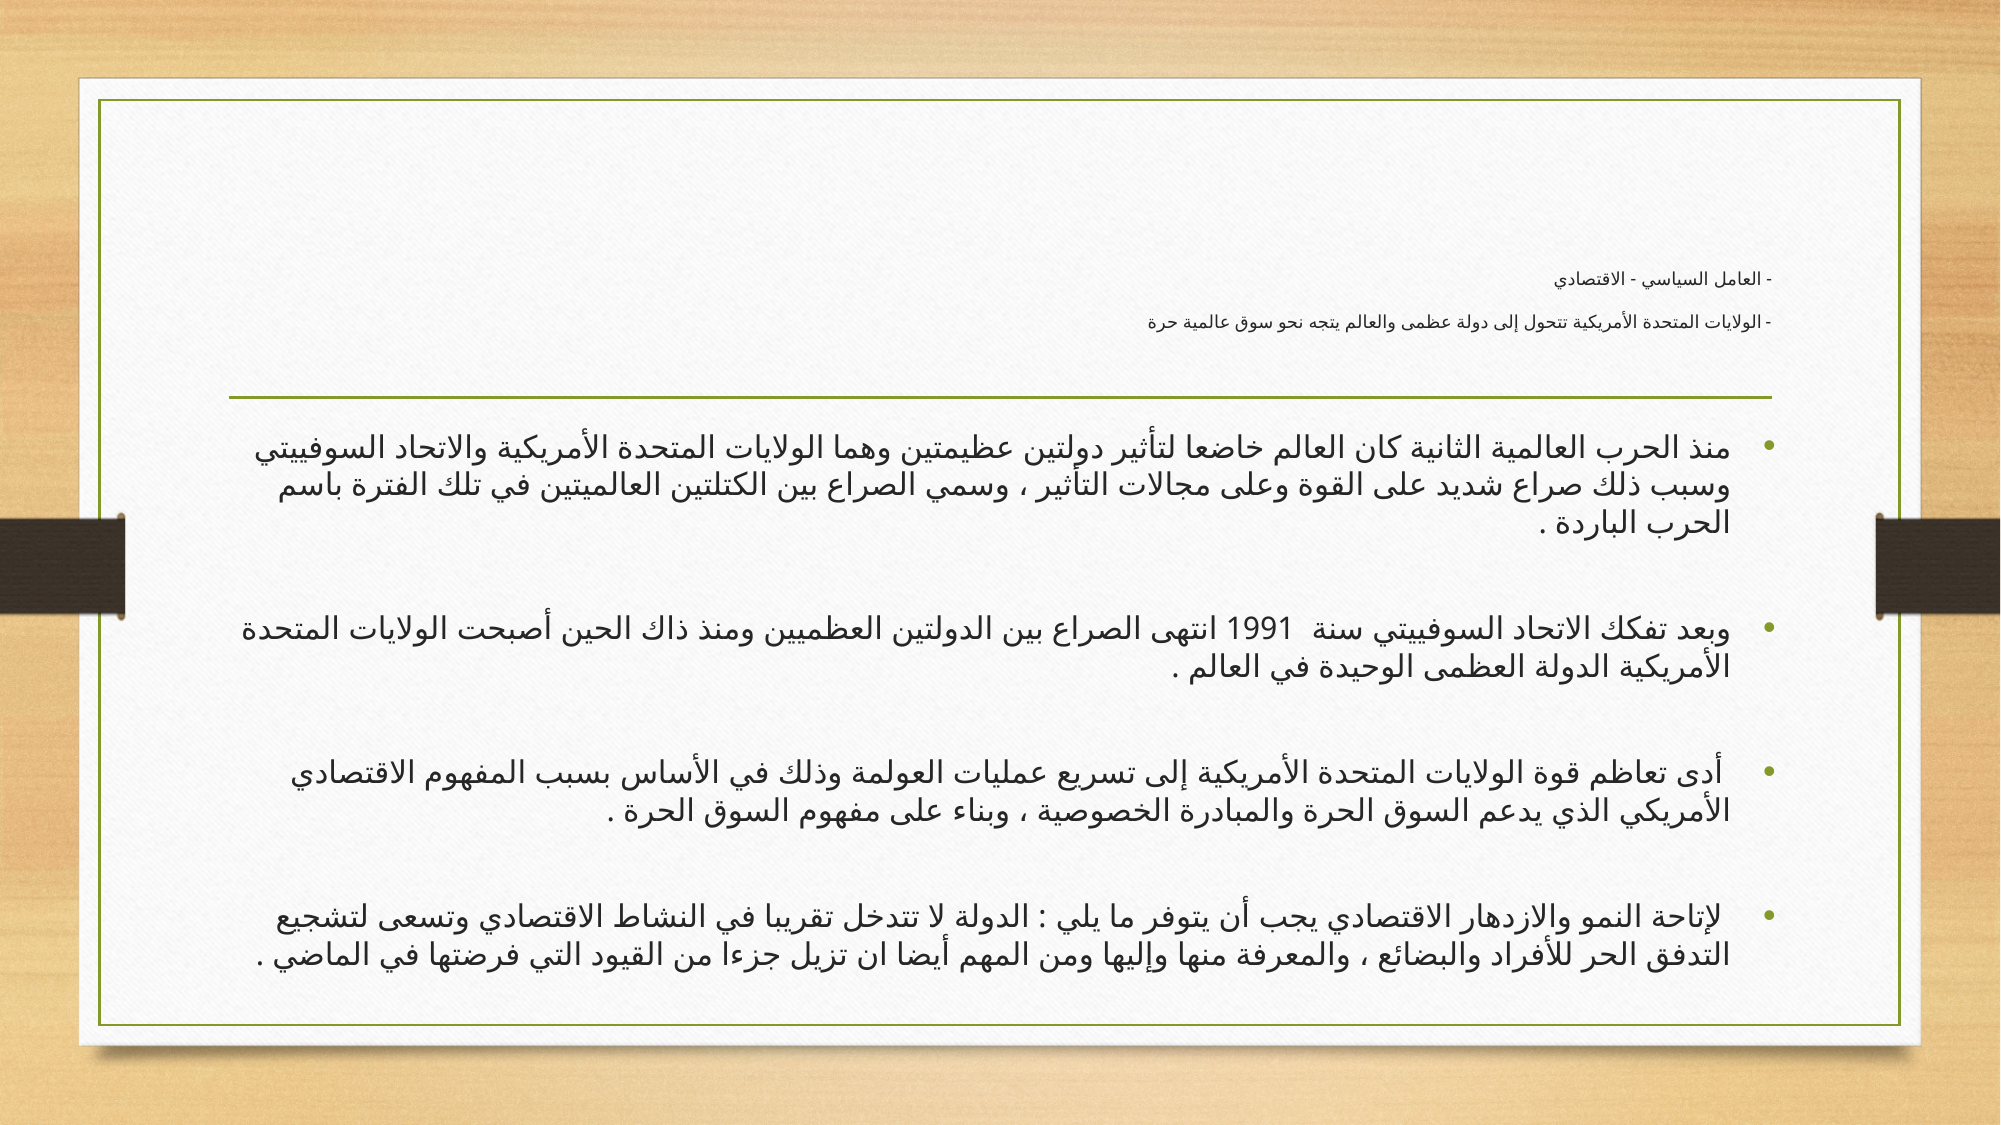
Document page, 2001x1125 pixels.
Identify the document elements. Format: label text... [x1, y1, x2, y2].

picture [0, 0, 2001, 1125]
title - اﻟﻌﺎﻣﻞ اﻟﺴﻴﺎﺳﻲ - الاقتصادي - الولايات ﺍﻟﻤﺘﺤﺪﺓ الأمريكية ﺗﺘﺤﻮﻝ ﺇﻟﻰ ﺩﻭﻟﺔ ﻋﻈﻤﻰ واﻟﻌﺎﻟﻢ يتجه ﻧﺤﻮ ﺳﻮق ﻋﺎﻟﻤﻴﺔ ﺣﺮة [212, 259, 1788, 375]
list ﻣﻨﺬ اﻟﺤﺮب اﻟﻌﺎﻟﻤﻴﺔ اﻟﺜﺎﻧﻴﺔ كان اﻟﻌﺎﻟﻢ ﺧﺎﺿﻌﺎ ﻟﺘﺄﺛﻴﺮ دوﻟﺘﻴﻦ عظيمتين وهما الولايات ﺍﻟﻤﺘﺤﺪﺓ الأمريكية والاتحاد السوفييتي وسبب ذلك ﺻﺮاع ﺷﺪﻳﺪ ﻋﻠﻰ اﻟﻘﻮة وﻋﻠﻰ مجالات اﻟﺘﺄﺛﻴﺮ ، وﺳﻤﻲ اﻟﺼﺮاع ﺑﻴﻦ اﻟﻜﺘﻠﺘﻴﻦ اﻟﻌﺎﻟﻤﻴﺘﻴﻦ ﻓﻲ ﺗﻠﻚ اﻟﻔﺘﺮة ﺑﺎﺳﻢ اﻟﺤﺮب الباردة . وبعد ﺗﻔﻜﻚ الاتحاد السوفييتي ﺳﻨﺔ 1991 اﻧﺘﻬﻰ اﻟﺼﺮاع ﺑﻴﻦ اﻟﺪوﻟﺘﻴﻦ العظميين ومنذ ذاك الحين أﺻﺒﺤﺖ الولايات ﺍﻟﻤﺘﺤﺪﺓ الأمريكية ﺍﻟﺪﻭﻟﺔ اﻟﻌﻈﻤﻰ اﻟﻮﺣﻴﺪة ﻓﻲ اﻟﻌﺎﻟﻢ . أدى تعاظم ﻗﻮة الولايات ﺍﻟﻤﺘﺤﺪﺓ الأمريكية ﺇﻟﻰ تسريع ﻋﻤﻠﻴﺎت العولمة ﻭﺫﻟﻚ ﻓﻲ الأساس ﺑﺴﺒﺐ اﻟﻤﻔﻬﻮم الاقتصادي الأمريكي ﺍﻟﺬﻱ يدعم اﻟﺴﻮق اﻟﺤﺮة واﻟﻤﺒﺎدرة اﻟﺨﺼﻮﺻﻴﺔ ، وﺑﻨﺎء ﻋﻠﻰ ﻣﻔﻬﻮم اﻟﺴﻮق اﻟﺤﺮة . لإتاحة اﻟﻨﻤﻮ والازدهار الاقتصادي ﻳﺠﺐ أن ﻳﺘﻮﻓﺮ ﻣﺎ ﻳﻠﻲ : ﺍﻟﺪﻭﻟﺔ لا ﺗﺘﺪﺧﻞ ﺗﻘﺮﻳﺒﺎ ﻓﻲ اﻟﻨﺸﺎط الاقتصادي وتسعى لتشجيع التدفق اﻟﺤﺮ للأفراد والبضائع ، واﻟﻤﻌﺮﻓﺔ ﻣﻨﻬﺎ وإليها ومن المهم أيضا ان تزيل ﺟﺰءا ﻣﻦ اﻟﻘﻴﻮد ﺍﻟﺘﻲ ﻓﺮﺿﺘﻬﺎ ﻓﻲ ﺍﻟﻤﺎﺿﻲ . [212, 419, 1788, 1027]
